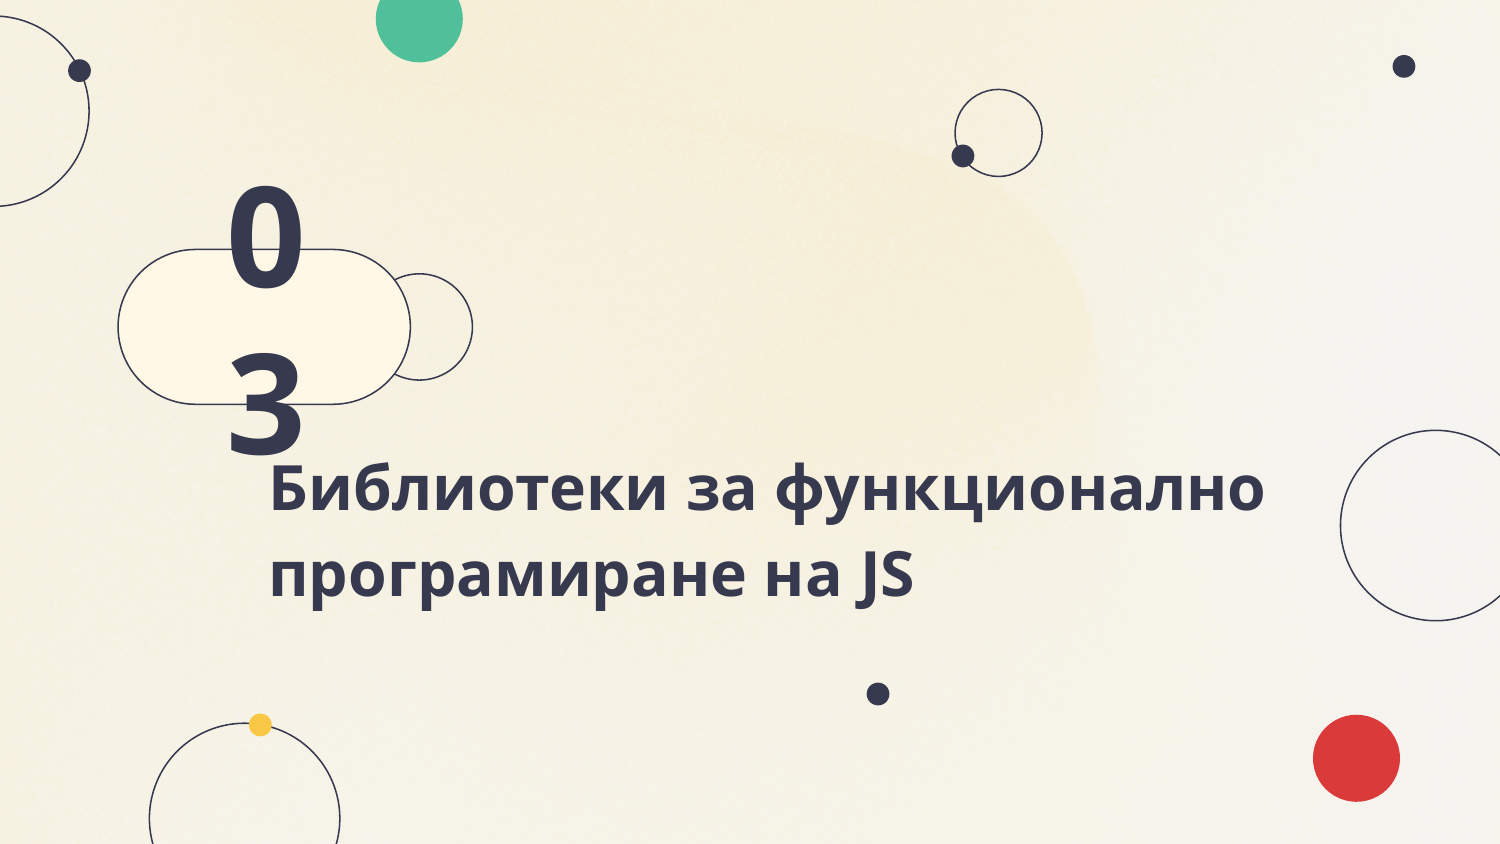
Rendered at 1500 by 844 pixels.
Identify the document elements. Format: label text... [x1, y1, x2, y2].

text_box [951, 144, 975, 168]
title 03 [174, 237, 359, 393]
text_box [395, 273, 473, 381]
text_box [118, 252, 411, 405]
text_box [0, 0, 1500, 844]
text_box [955, 89, 1043, 177]
title Библиотеки за функционално програмиране на JS [253, 460, 1293, 625]
text_box [866, 682, 890, 706]
